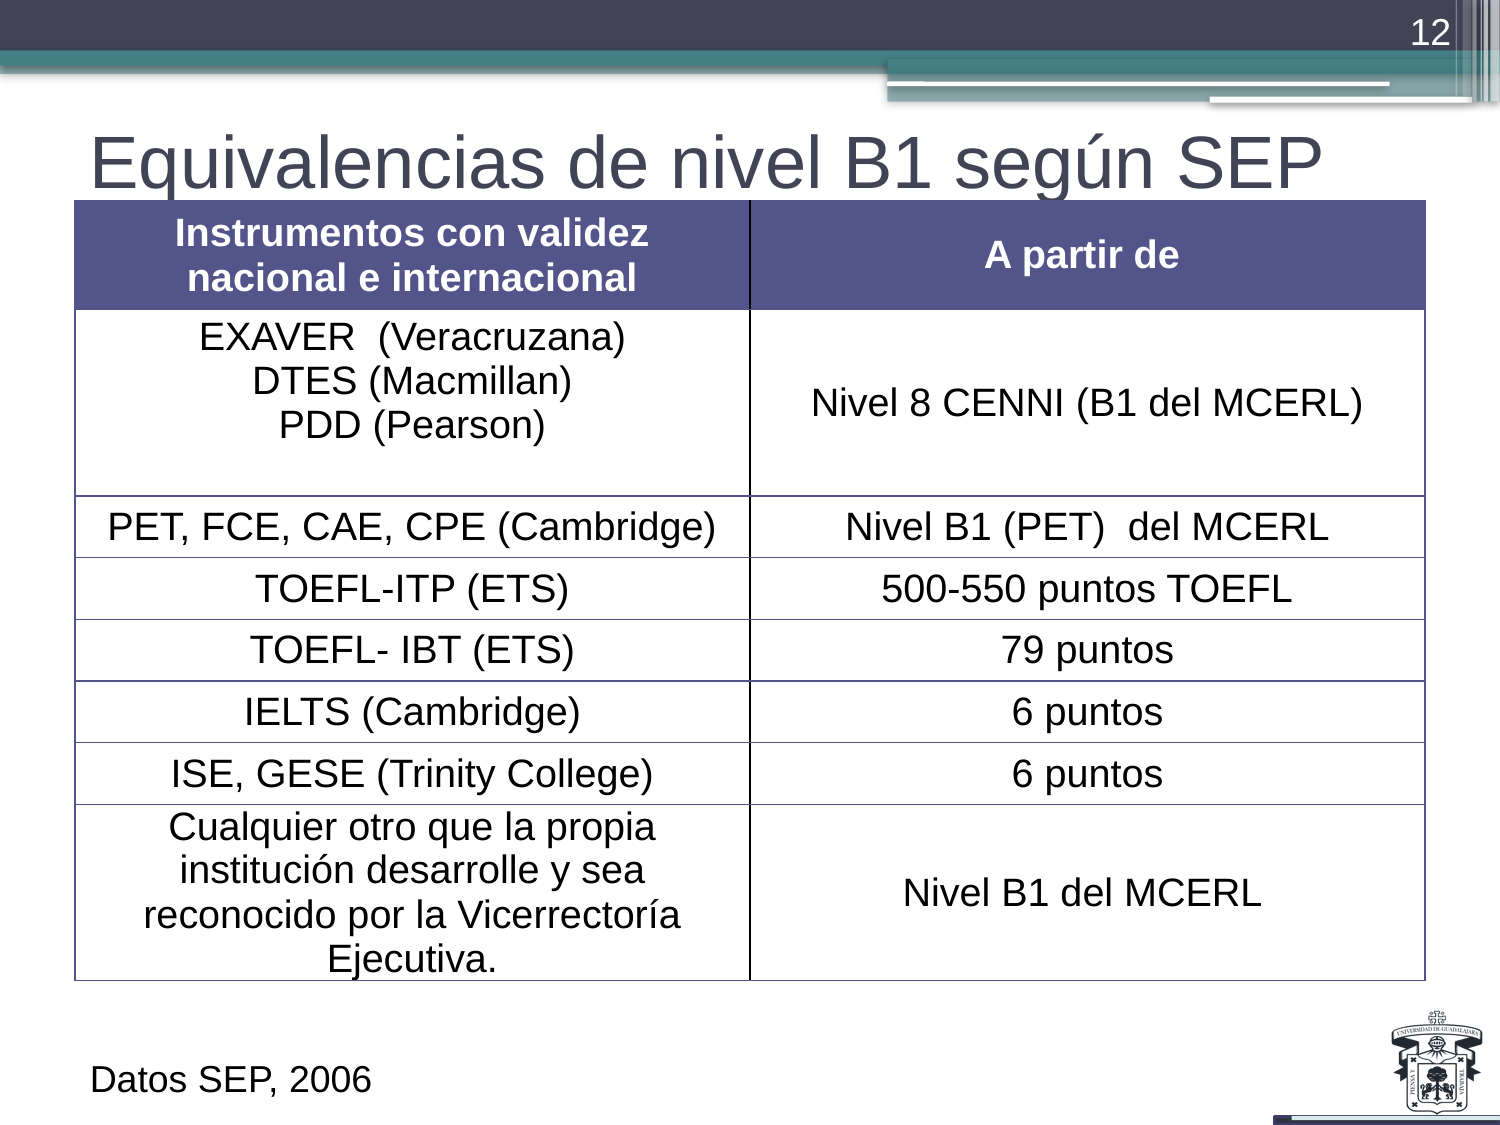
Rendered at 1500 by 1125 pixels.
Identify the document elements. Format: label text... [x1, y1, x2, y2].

table_cell 500-550 puntos TOEFL [751, 558, 1424, 619]
table_header A partir de [751, 202, 1424, 309]
table_cell TOEFL- IBT (ETS) [76, 620, 749, 680]
table_cell 79 puntos [751, 620, 1424, 680]
table_cell PET, FCE, CAE, CPE (Cambridge) [76, 497, 749, 557]
text_box Datos SEP, 2006 [74, 1047, 457, 1107]
table_cell Nivel 8 CENNI (B1 del MCERL) [751, 310, 1424, 495]
table_cell 6 puntos [751, 743, 1424, 804]
table_cell ISE, GESE (Trinity College) [76, 743, 749, 804]
table_cell 6 puntos [751, 682, 1424, 742]
slide_number 12 [1341, 0, 1466, 61]
picture [1387, 1009, 1487, 1115]
table_cell Nivel B1 del MCERL [751, 805, 1424, 980]
table_header Instrumentos con validez nacional e internacional [76, 202, 749, 309]
title Equivalencias de nivel B1 según SEP [75, 71, 1425, 200]
table_cell IELTS (Cambridge) [76, 682, 749, 742]
table_cell TOEFL-ITP (ETS) [76, 558, 749, 619]
table_cell Cualquier otro que la propia institución desarrolle y sea reconocido por la Vicerrectoría Ejecutiva. [76, 805, 749, 980]
table_cell Nivel B1 (PET) del MCERL [751, 497, 1424, 557]
table_cell EXAVER (Veracruzana) DTES (Macmillan) PDD (Pearson) [76, 310, 749, 495]
